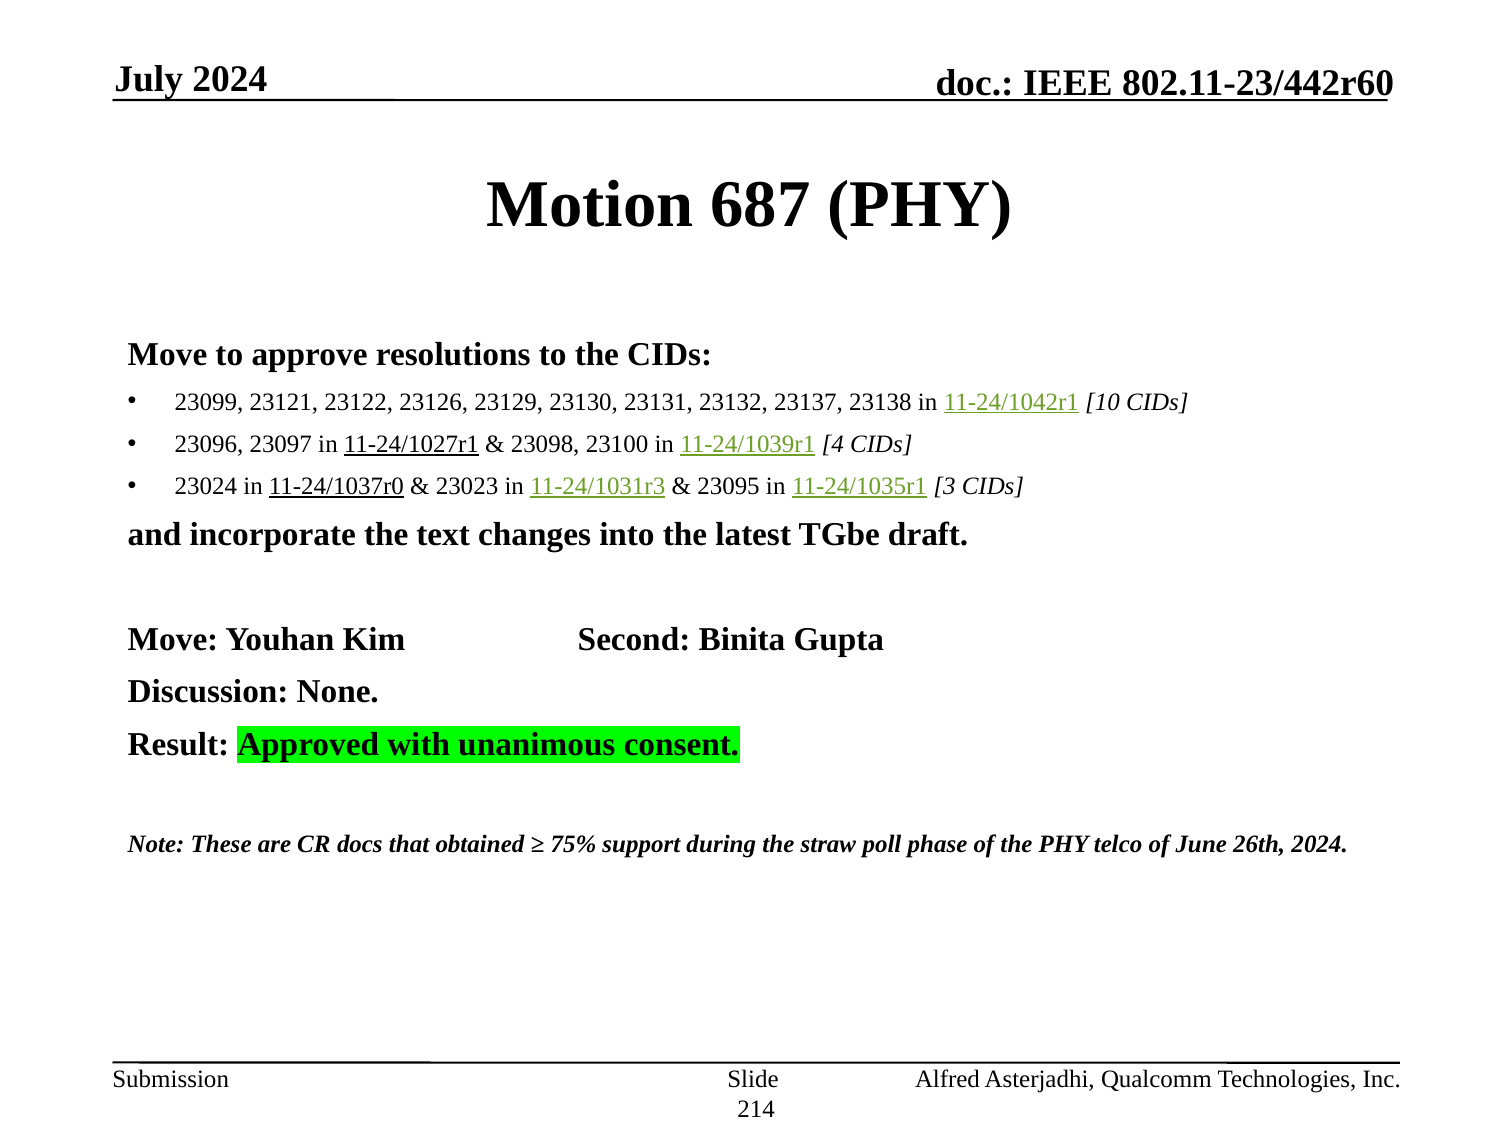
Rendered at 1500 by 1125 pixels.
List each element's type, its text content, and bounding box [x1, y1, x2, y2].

list Move to approve resolutions to the CIDs: 23099, 23121, 23122, 23126, 23129, 23130, 23131, 23132, 23137, 23138 in 11-24/1042r1 [10 CIDs] 23096, 23097 in 11-24/1027r1 & 23098, 23100 in 11-24/1039r1 [4 CIDs] 23024 in 11-24/1037r0 & 23023 in 11-24/1031r3 & 23095 in 11-24/1035r1 [3 CIDs] and incorporate the text changes into the latest TGbe draft. Move: Youhan Kim Second: Binita Gupta Discussion: None. Result: Approved with unanimous consent. Note: These are CR docs that obtained ≥ 75% support during the straw poll phase of the PHY telco of June 26th, 2024. [112, 324, 1388, 1063]
footer Alfred Asterjadhi, Qualcomm Technologies, Inc. [878, 1061, 1402, 1093]
slide_number Slide 214 [712, 1061, 800, 1123]
title Motion 687 (PHY) [112, 112, 1388, 288]
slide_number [114, 54, 423, 100]
